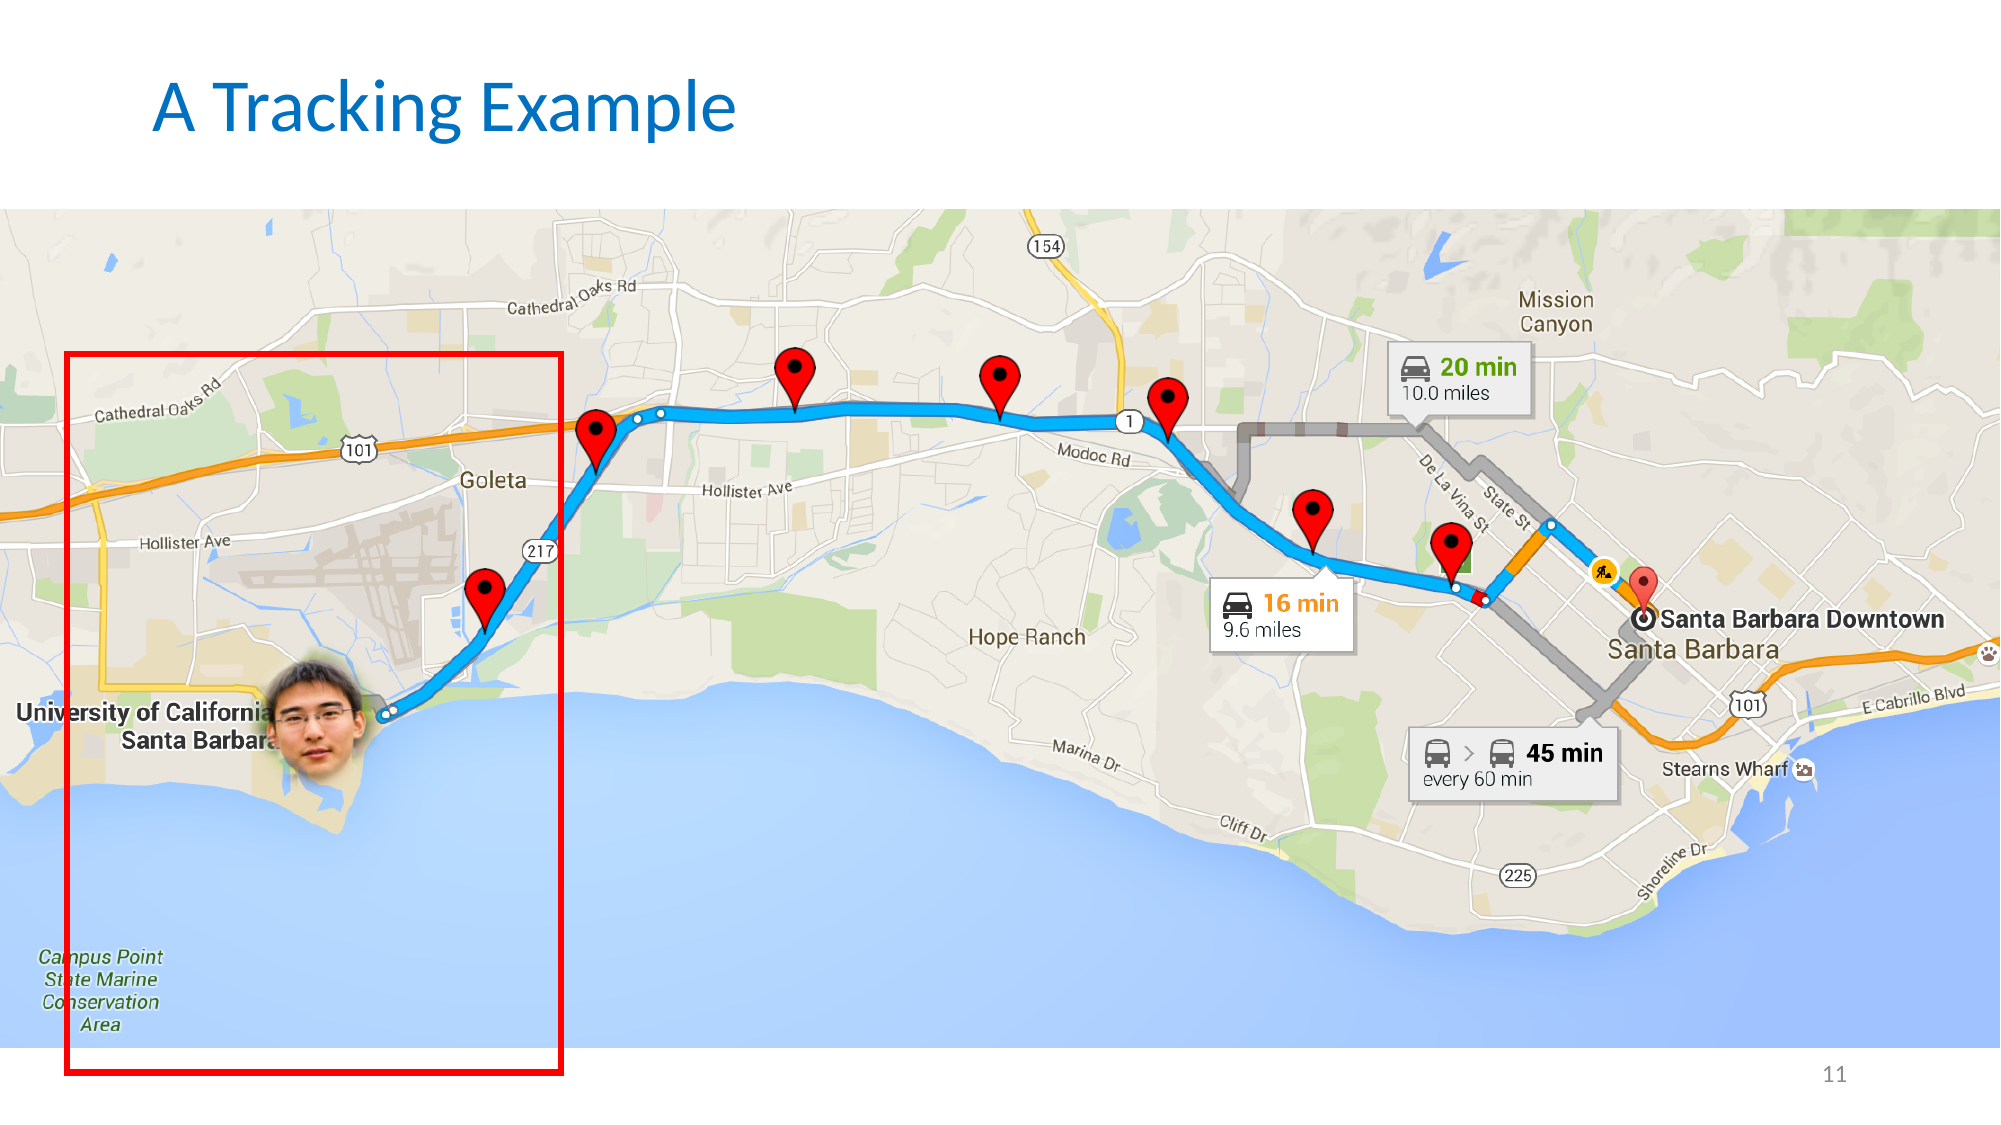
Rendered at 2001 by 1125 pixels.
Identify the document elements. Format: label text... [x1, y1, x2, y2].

slide_number 10 [1412, 1049, 1863, 1103]
text_box [66, 1049, 562, 1074]
title A Tracking Example [137, 0, 1863, 209]
picture [0, 209, 2000, 1049]
